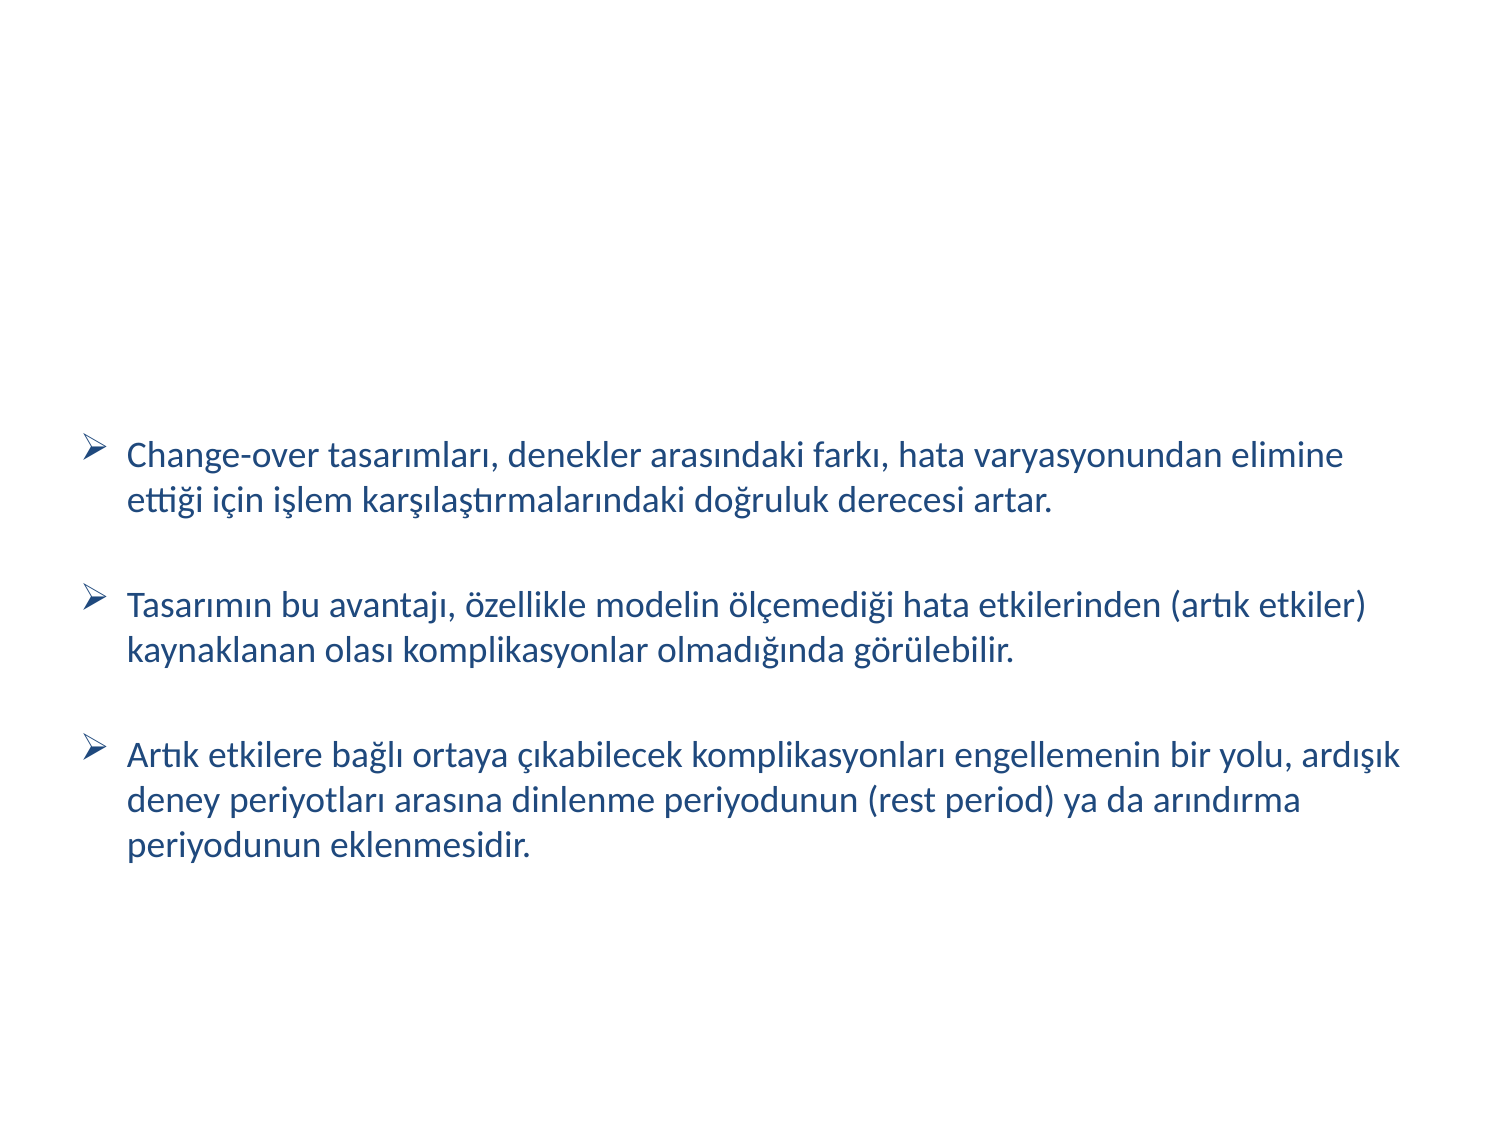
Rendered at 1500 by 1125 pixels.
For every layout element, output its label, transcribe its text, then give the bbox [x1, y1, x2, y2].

subtitle Change-over tasarımları, denekler arasındaki farkı, hata varyasyonundan elimine ettiği için işlem karşılaştırmalarındaki doğruluk derecesi artar. Tasarımın bu avantajı, özellikle modelin ölçemediği hata etkilerinden (artık etkiler) kaynaklanan olası komplikasyonlar olmadığında görülebilir. Artık etkilere bağlı ortaya çıkabilecek komplikasyonları engellemenin bir yolu, ardışık deney periyotları arasına dinlenme periyodunun (rest period) ya da arındırma periyodunun eklenmesidir. [64, 54, 1424, 1071]
